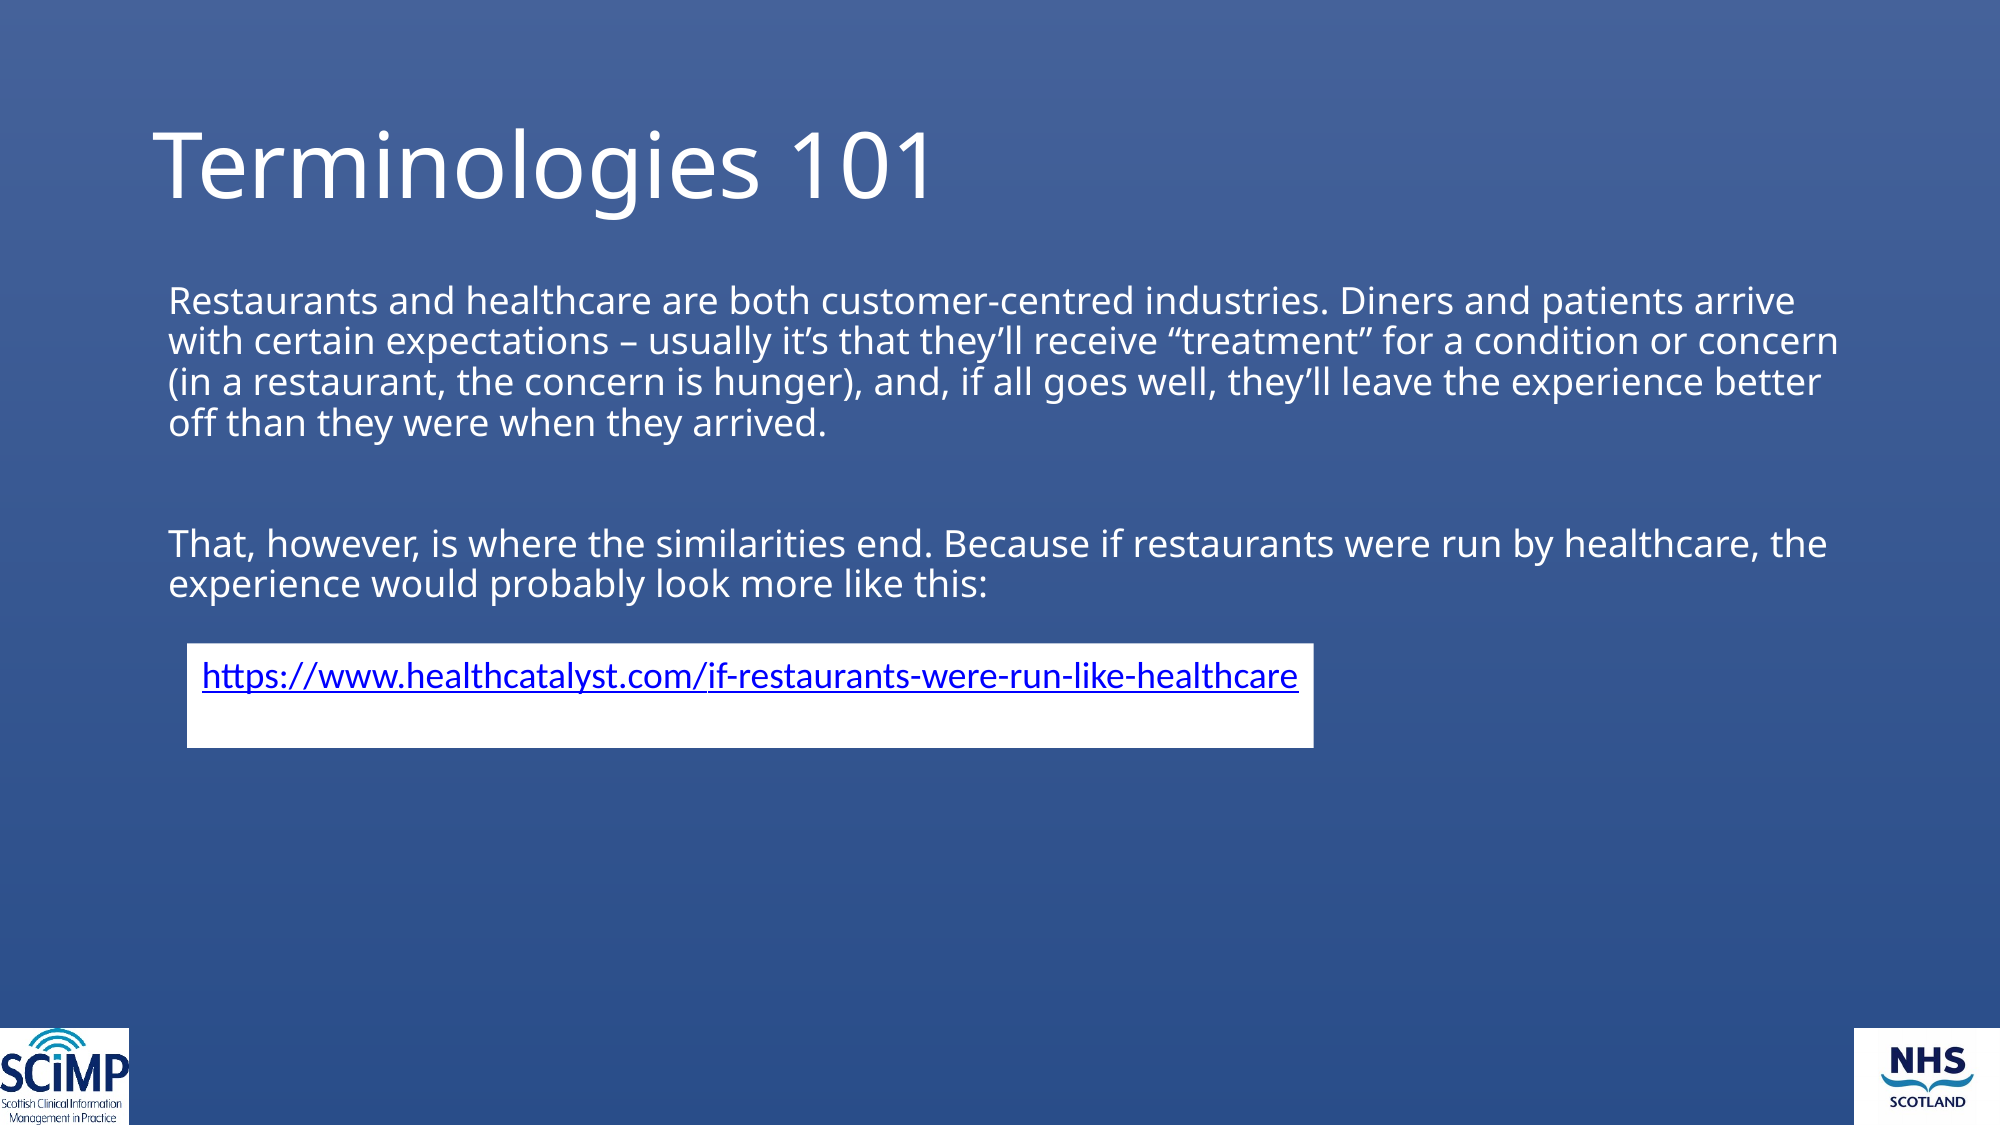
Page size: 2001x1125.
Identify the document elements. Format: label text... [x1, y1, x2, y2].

title Restaurants and healthcare are both customer-centred industries. Diners and patients arrive with certain expectations – usually it’s that they’ll receive “treatment” for a condition or concern (in a restaurant, the concern is hunger), and, if all goes well, they’ll leave the experience better off than they were when they arrived. That, however, is where the similarities end. Because if restaurants were run by healthcare, the experience would probably look more like this: [153, 277, 1879, 611]
text_box https://www.healthcatalyst.com/if-restaurants-were-run-like-healthcare [187, 643, 1314, 748]
picture [1854, 1028, 2000, 1125]
picture [0, 1028, 129, 1125]
text_box Terminologies 101 [137, 59, 1863, 278]
